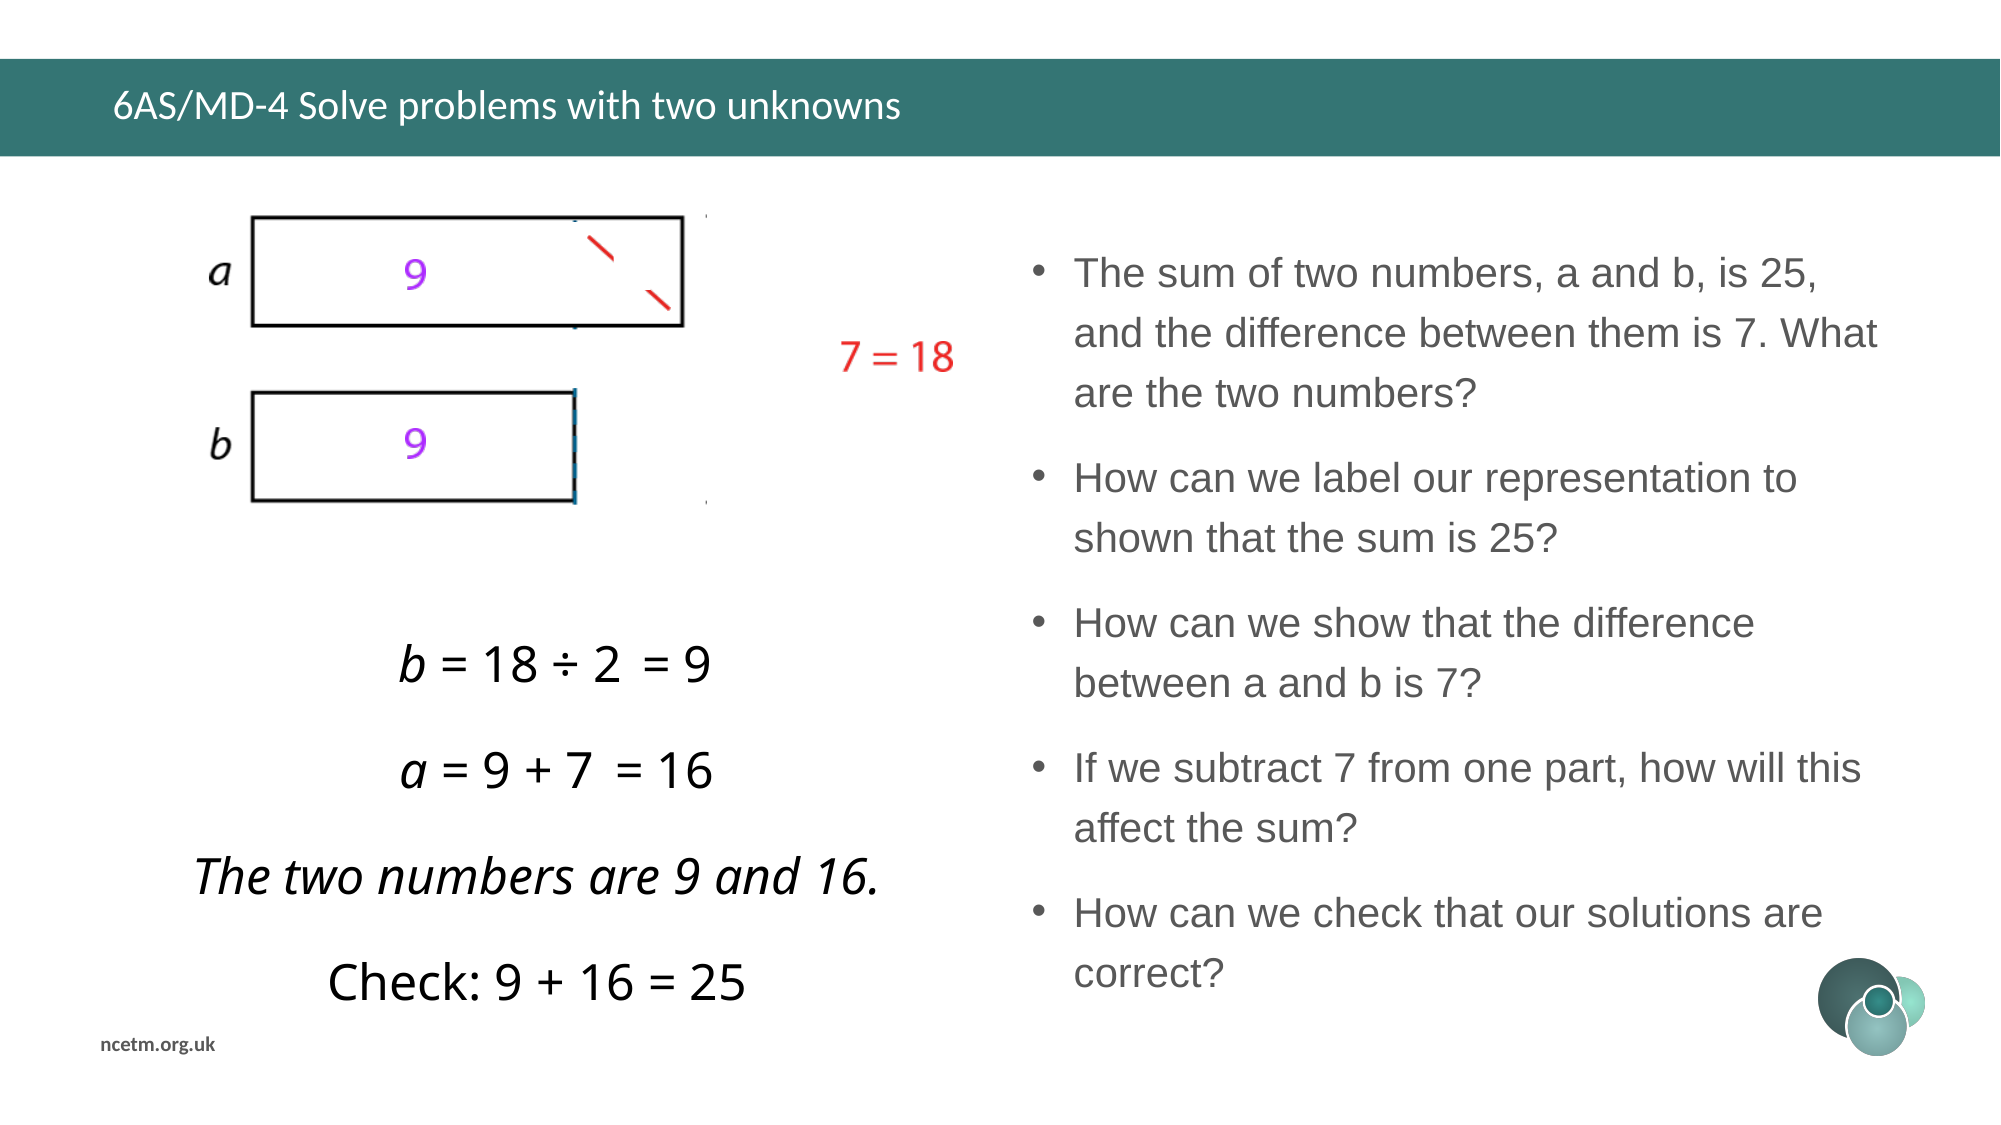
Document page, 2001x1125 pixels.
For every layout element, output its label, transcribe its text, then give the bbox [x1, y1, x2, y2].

picture [77, 167, 1098, 578]
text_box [556, 171, 651, 555]
text_box = 16 [600, 731, 729, 807]
text_box The sum of two numbers, a and b, is 25, and the difference between them is 7. What are the two numbers? How can we label our representation to shown that the sum is 25? How can we show that the difference between a and b is 7? If we subtract 7 from one part, how will this affect the sum? How can we check that our solutions are correct? [1016, 228, 1902, 901]
text_box a = 9 + 7 [384, 731, 600, 807]
title 6AS/MD-4 Solve problems with two unknowns [97, 76, 1945, 147]
text_box = 9 [627, 625, 728, 701]
picture [1818, 958, 1925, 1056]
text_box Check: 9 + 16 = 25 [311, 943, 762, 1019]
text_box b = 18 ÷ 2 [383, 625, 627, 701]
text_box The two numbers are 9 and 16. [176, 837, 897, 913]
